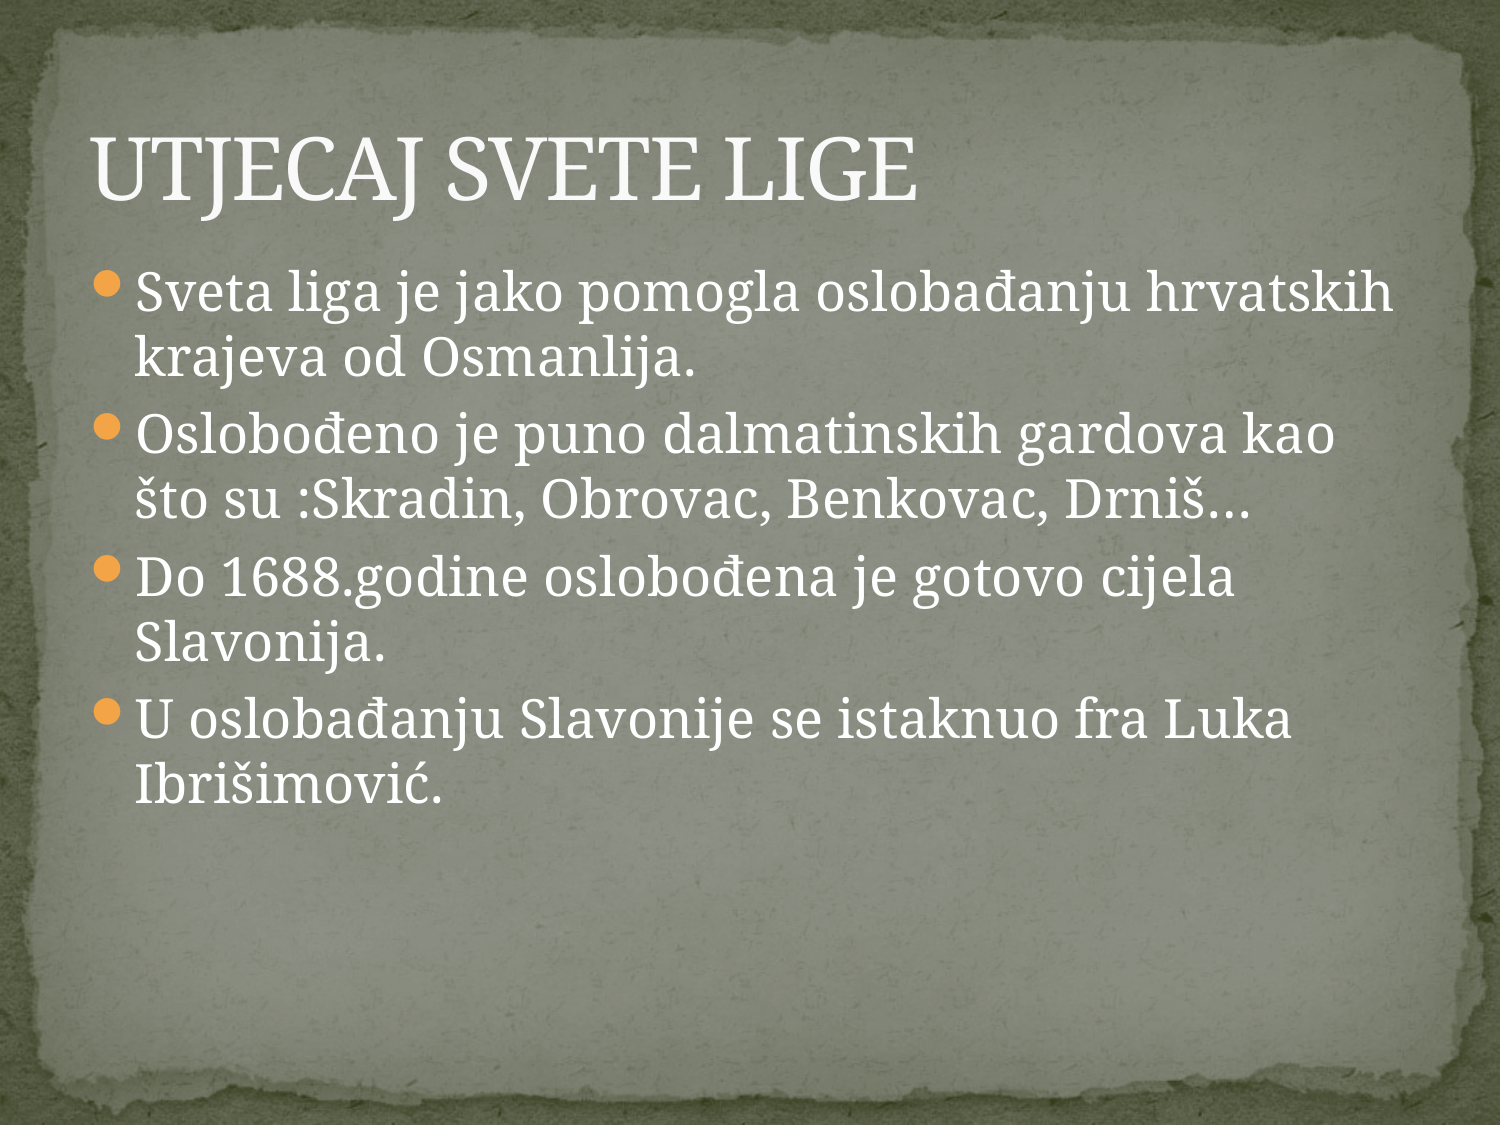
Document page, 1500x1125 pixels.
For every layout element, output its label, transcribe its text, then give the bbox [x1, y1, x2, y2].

title UTJECAJ SVETE LIGE [74, 24, 1425, 225]
list Sveta liga je jako pomogla oslobađanju hrvatskih krajeva od Osmanlija. Oslobođeno je puno dalmatinskih gardova kao što su :Skradin, Obrovac, Benkovac, Drniš… Do 1688.godine oslobođena je gotovo cijela Slavonija. U oslobađanju Slavonije se istaknuo fra Luka Ibrišimović. [75, 249, 1425, 1000]
